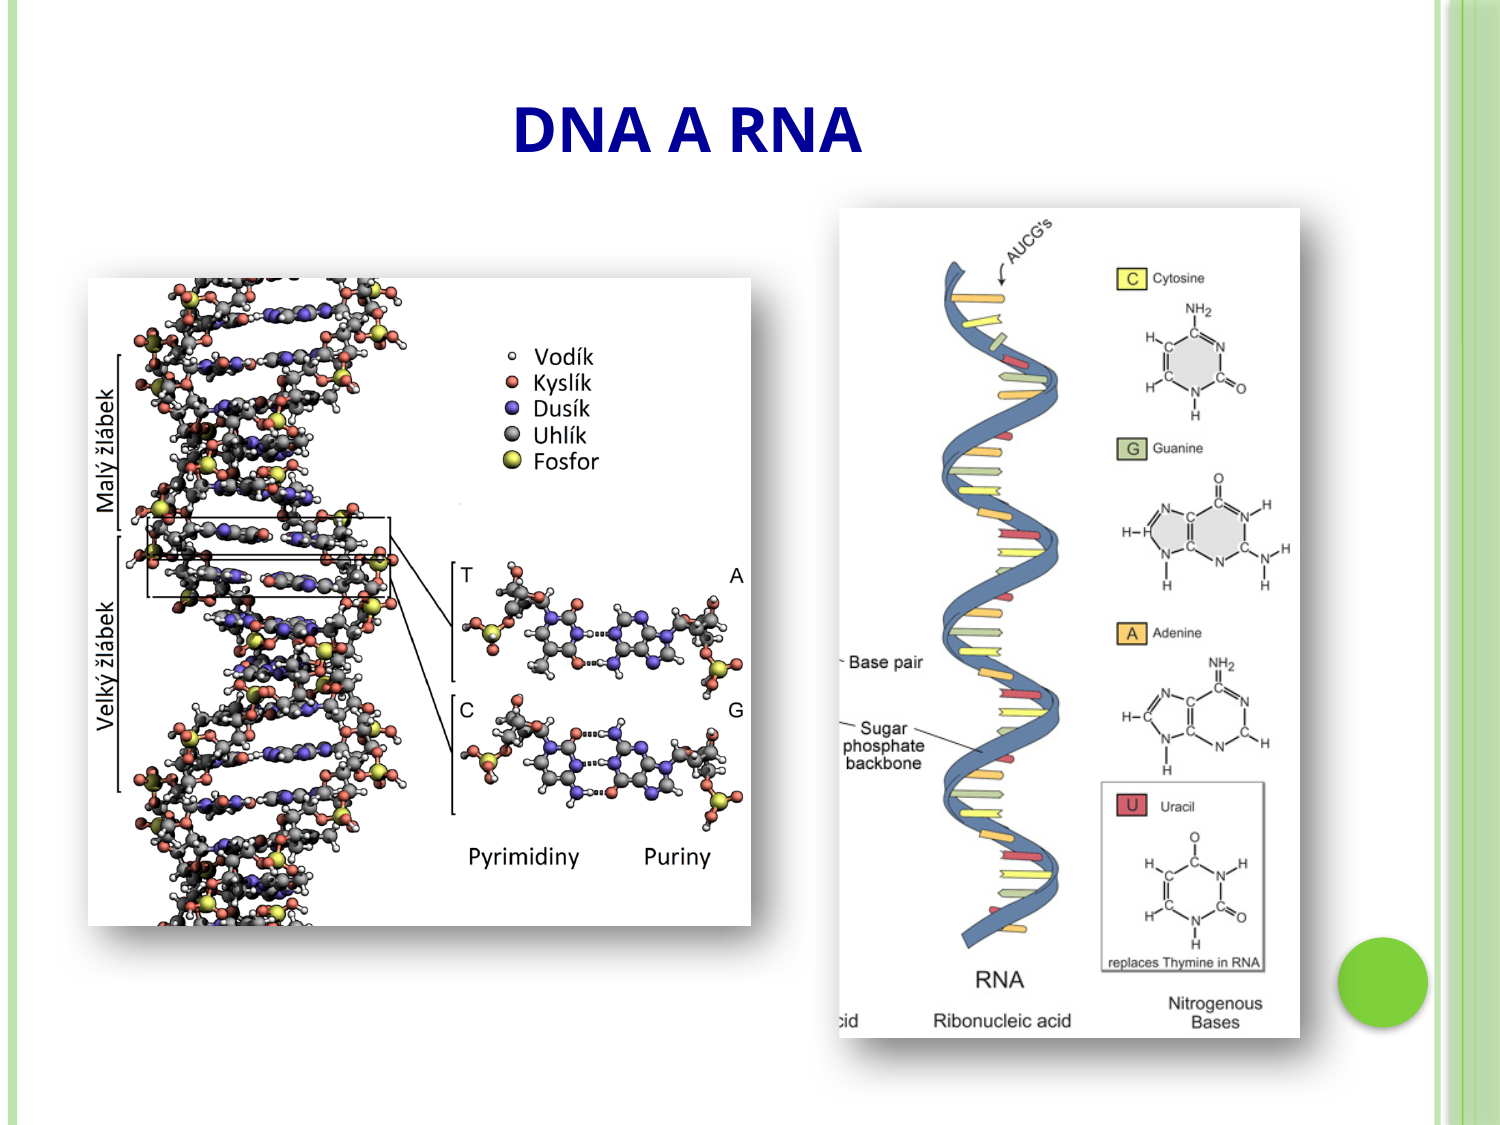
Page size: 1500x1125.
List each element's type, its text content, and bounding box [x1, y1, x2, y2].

title DNA a RNA [75, 45, 1300, 173]
picture [838, 207, 1301, 1039]
picture [87, 278, 752, 926]
